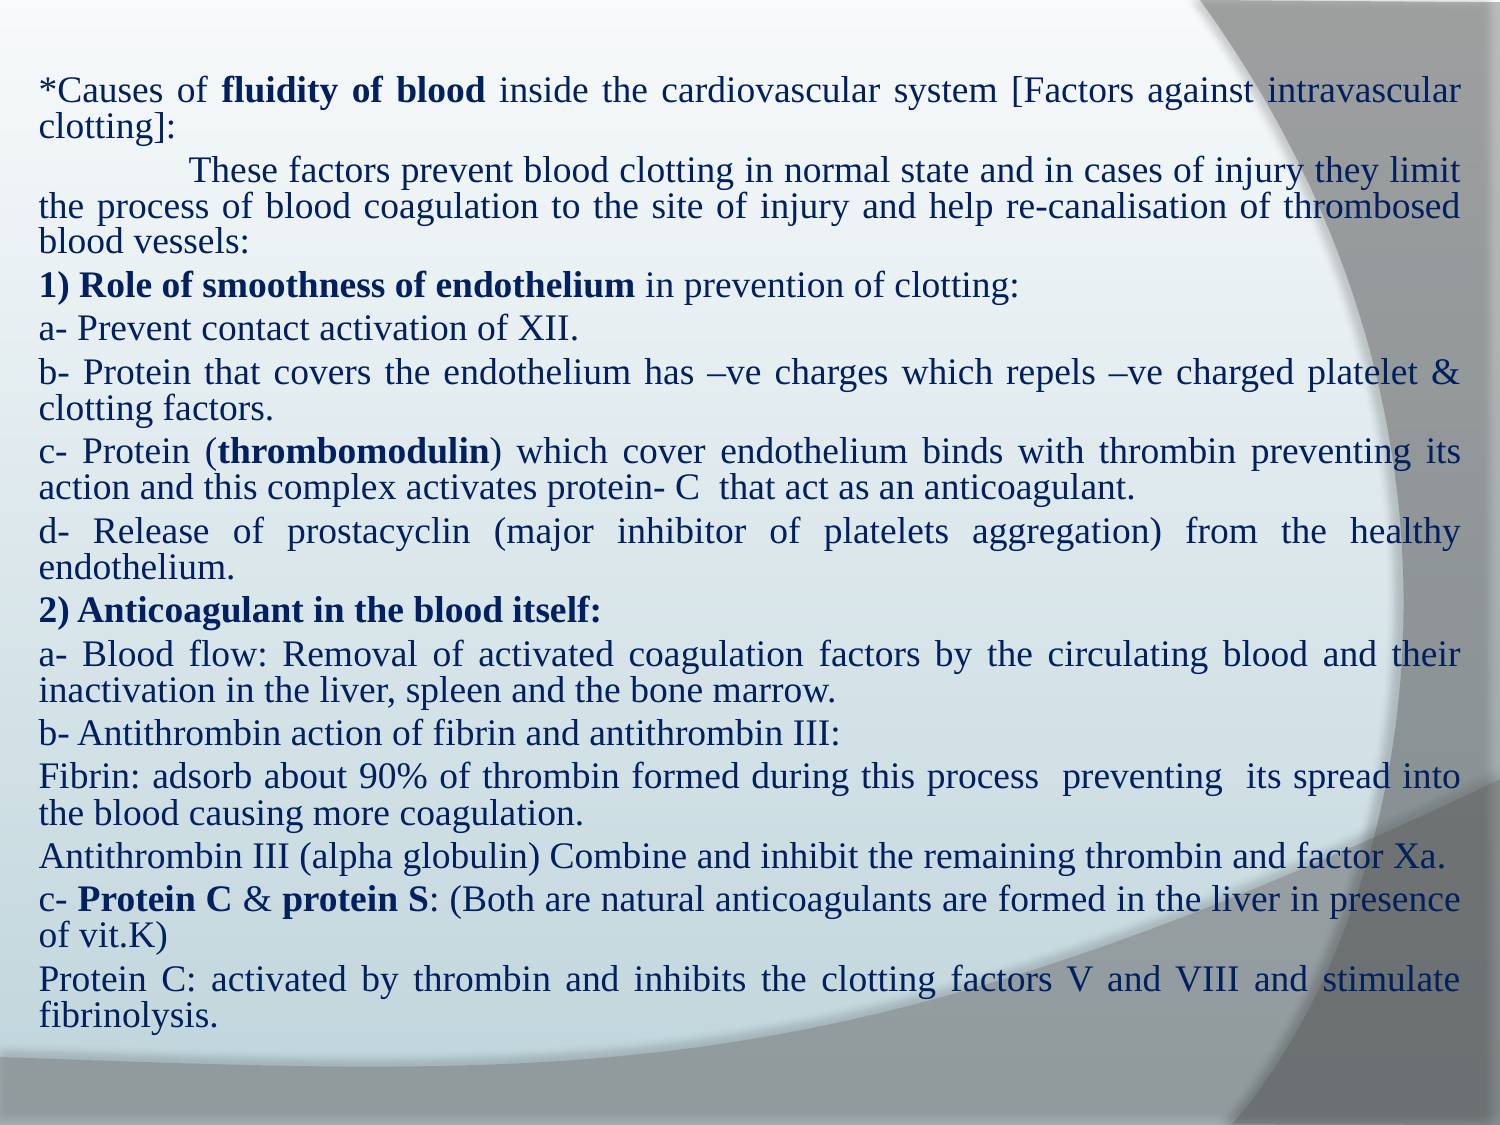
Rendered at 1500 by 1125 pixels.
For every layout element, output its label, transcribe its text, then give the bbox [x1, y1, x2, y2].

list *Causes of fluidity of blood inside the cardiovascular system [Factors against intravascular clotting]: These factors prevent blood clotting in normal state and in cases of injury they limit the process of blood coagulation to the site of injury and help re-canalisation of thrombosed blood vessels: 1) Role of smoothness of endothelium in prevention of clotting: a- Prevent contact activation of XII. b- Protein that covers the endothelium has –ve charges which repels –ve charged platelet & clotting factors. c- Protein (thrombomodulin) which cover endothelium binds with thrombin preventing its action and this complex activates protein- C that act as an anticoagulant. d- Release of prostacyclin (major inhibitor of platelets aggregation) from the healthy endothelium. 2) Anticoagulant in the blood itself: a- Blood flow: Removal of activated coagulation factors by the circulating blood and their inactivation in the liver, spleen and the bone marrow. b- Antithrombin action of fibrin and antithrombin III: Fibrin: adsorb about 90% of thrombin formed during this process preventing its spread into the blood causing more coagulation. Antithrombin III (alpha globulin) Combine and inhibit the remaining thrombin and factor Xa. c- Protein C & protein S: (Both are natural anticoagulants are formed in the liver in presence of vit.K) Protein C: activated by thrombin and inhibits the clotting factors V and VIII and stimulate fibrinolysis. [17, 66, 1478, 1125]
